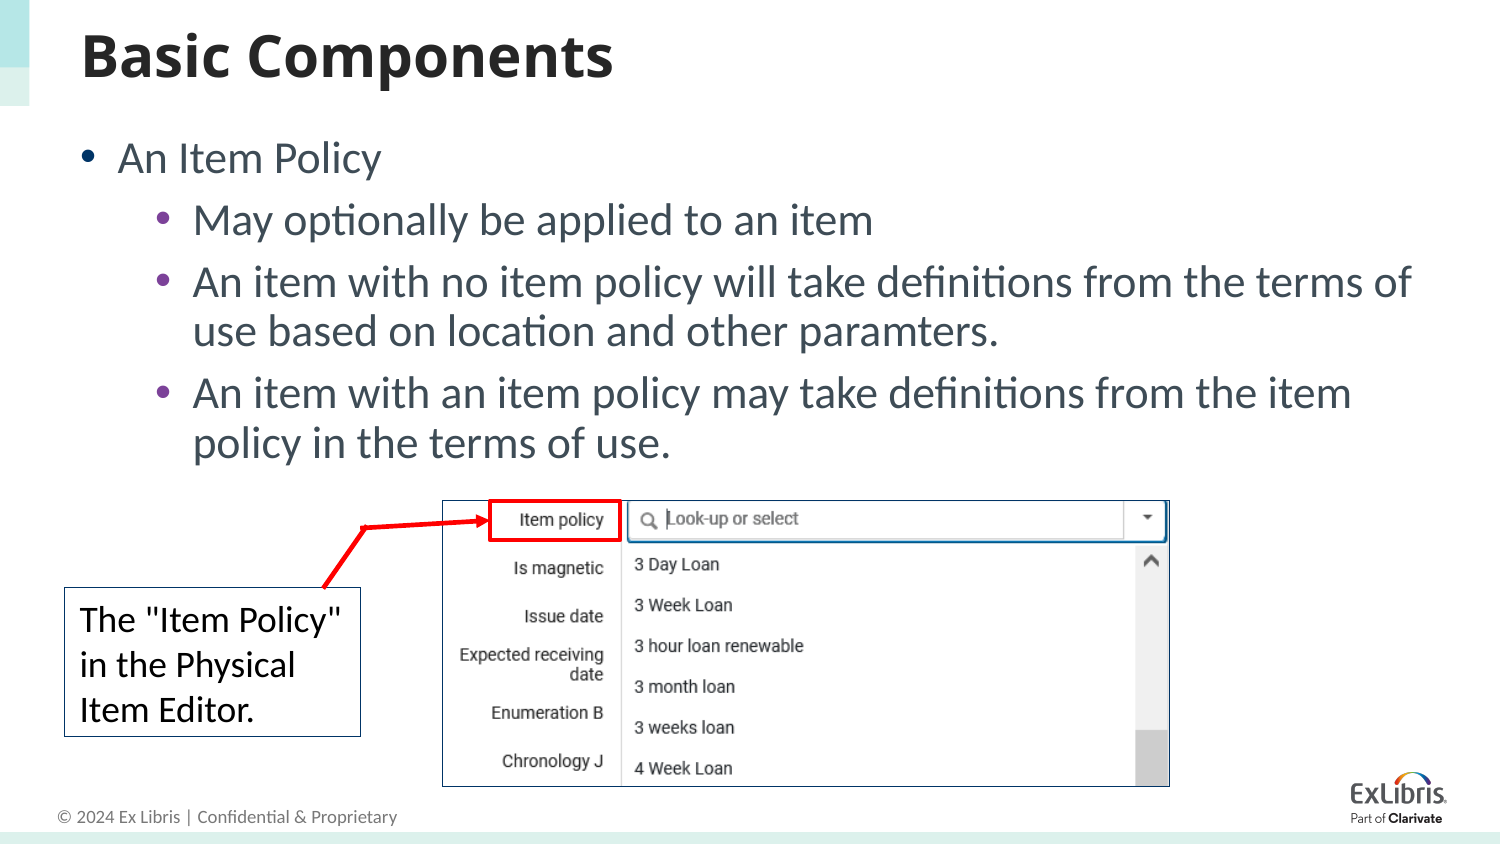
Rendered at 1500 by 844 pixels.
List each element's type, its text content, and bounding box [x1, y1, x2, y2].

picture [442, 500, 1170, 787]
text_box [359, 520, 491, 529]
title Basic Components [64, 11, 1447, 107]
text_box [322, 525, 368, 589]
picture [1351, 772, 1447, 823]
list An Item Policy May optionally be applied to an item An item with no item policy will take definitions from the terms of use based on location and other paramters. An item with an item policy may take definitions from the item policy in the terms of use. [64, 126, 1447, 462]
text_box The "Item Policy" in the Physical Item Editor. [64, 587, 361, 737]
